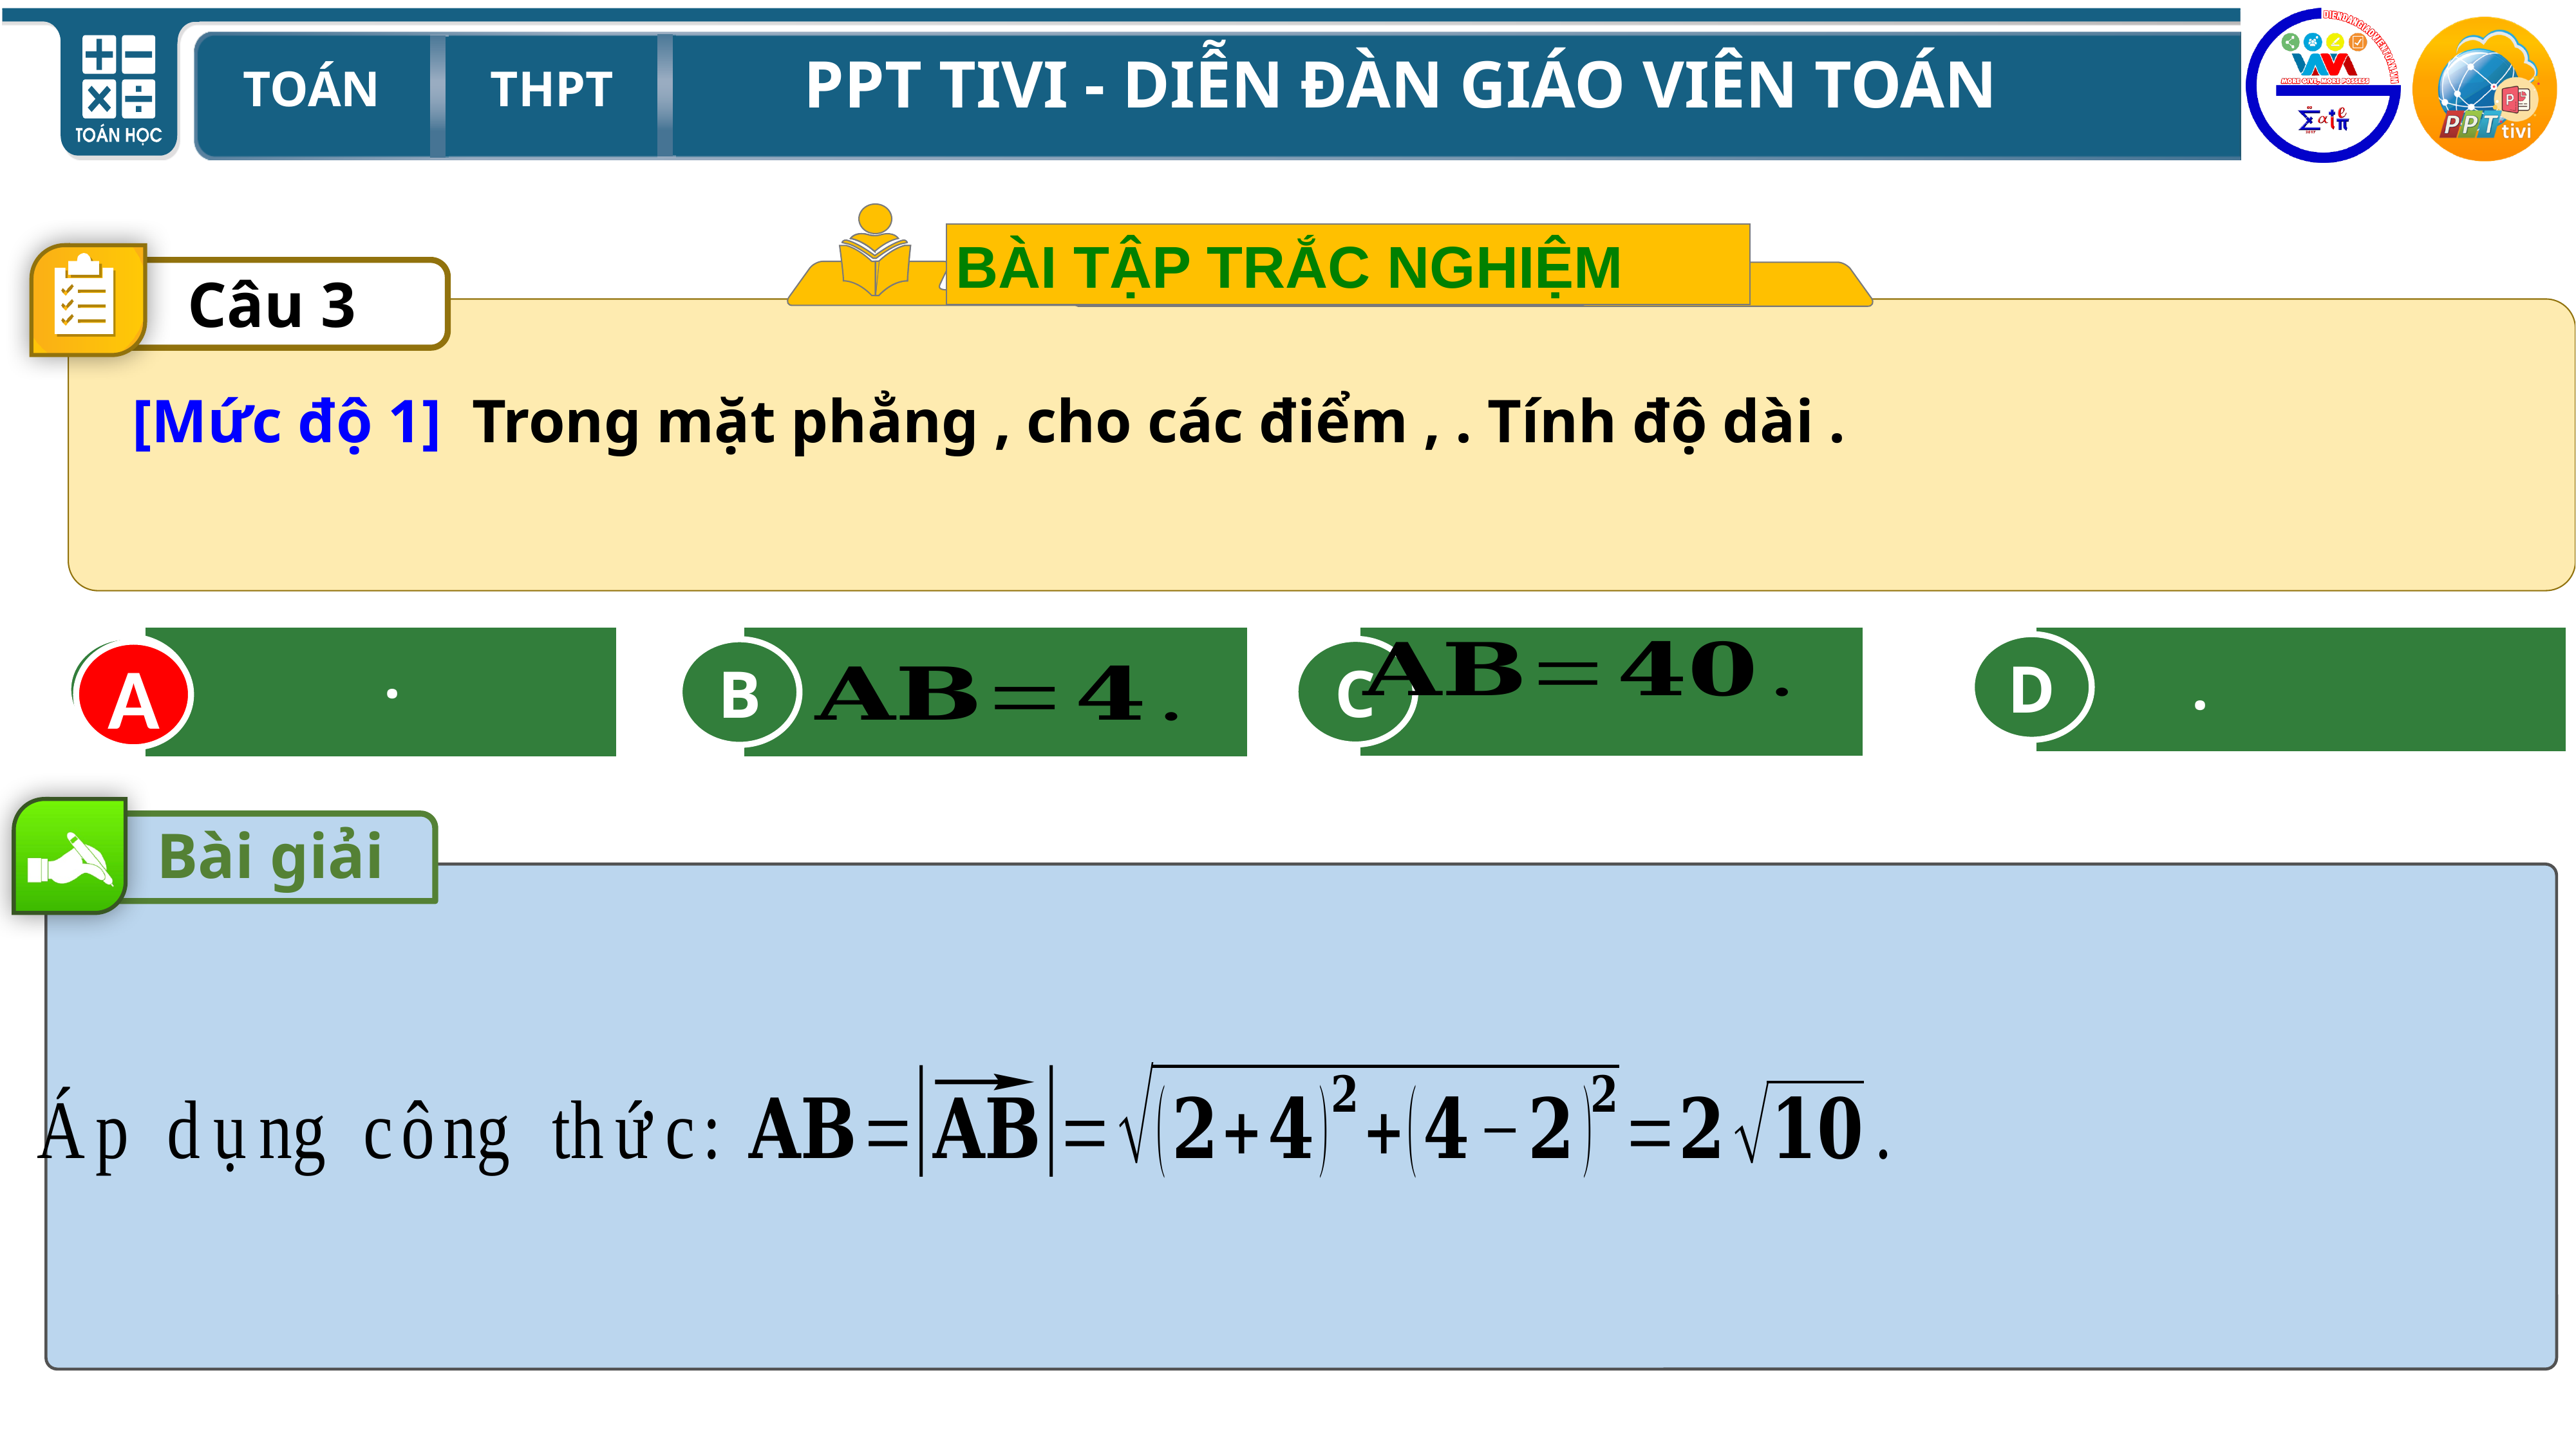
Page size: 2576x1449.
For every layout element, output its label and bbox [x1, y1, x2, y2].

text_box [68, 626, 2567, 758]
text_box [14, 799, 2557, 1369]
text_box [785, 203, 1874, 306]
picture [2246, 8, 2401, 163]
picture [2412, 16, 2557, 162]
text_box [31, 245, 2576, 591]
picture [2, 22, 2241, 160]
